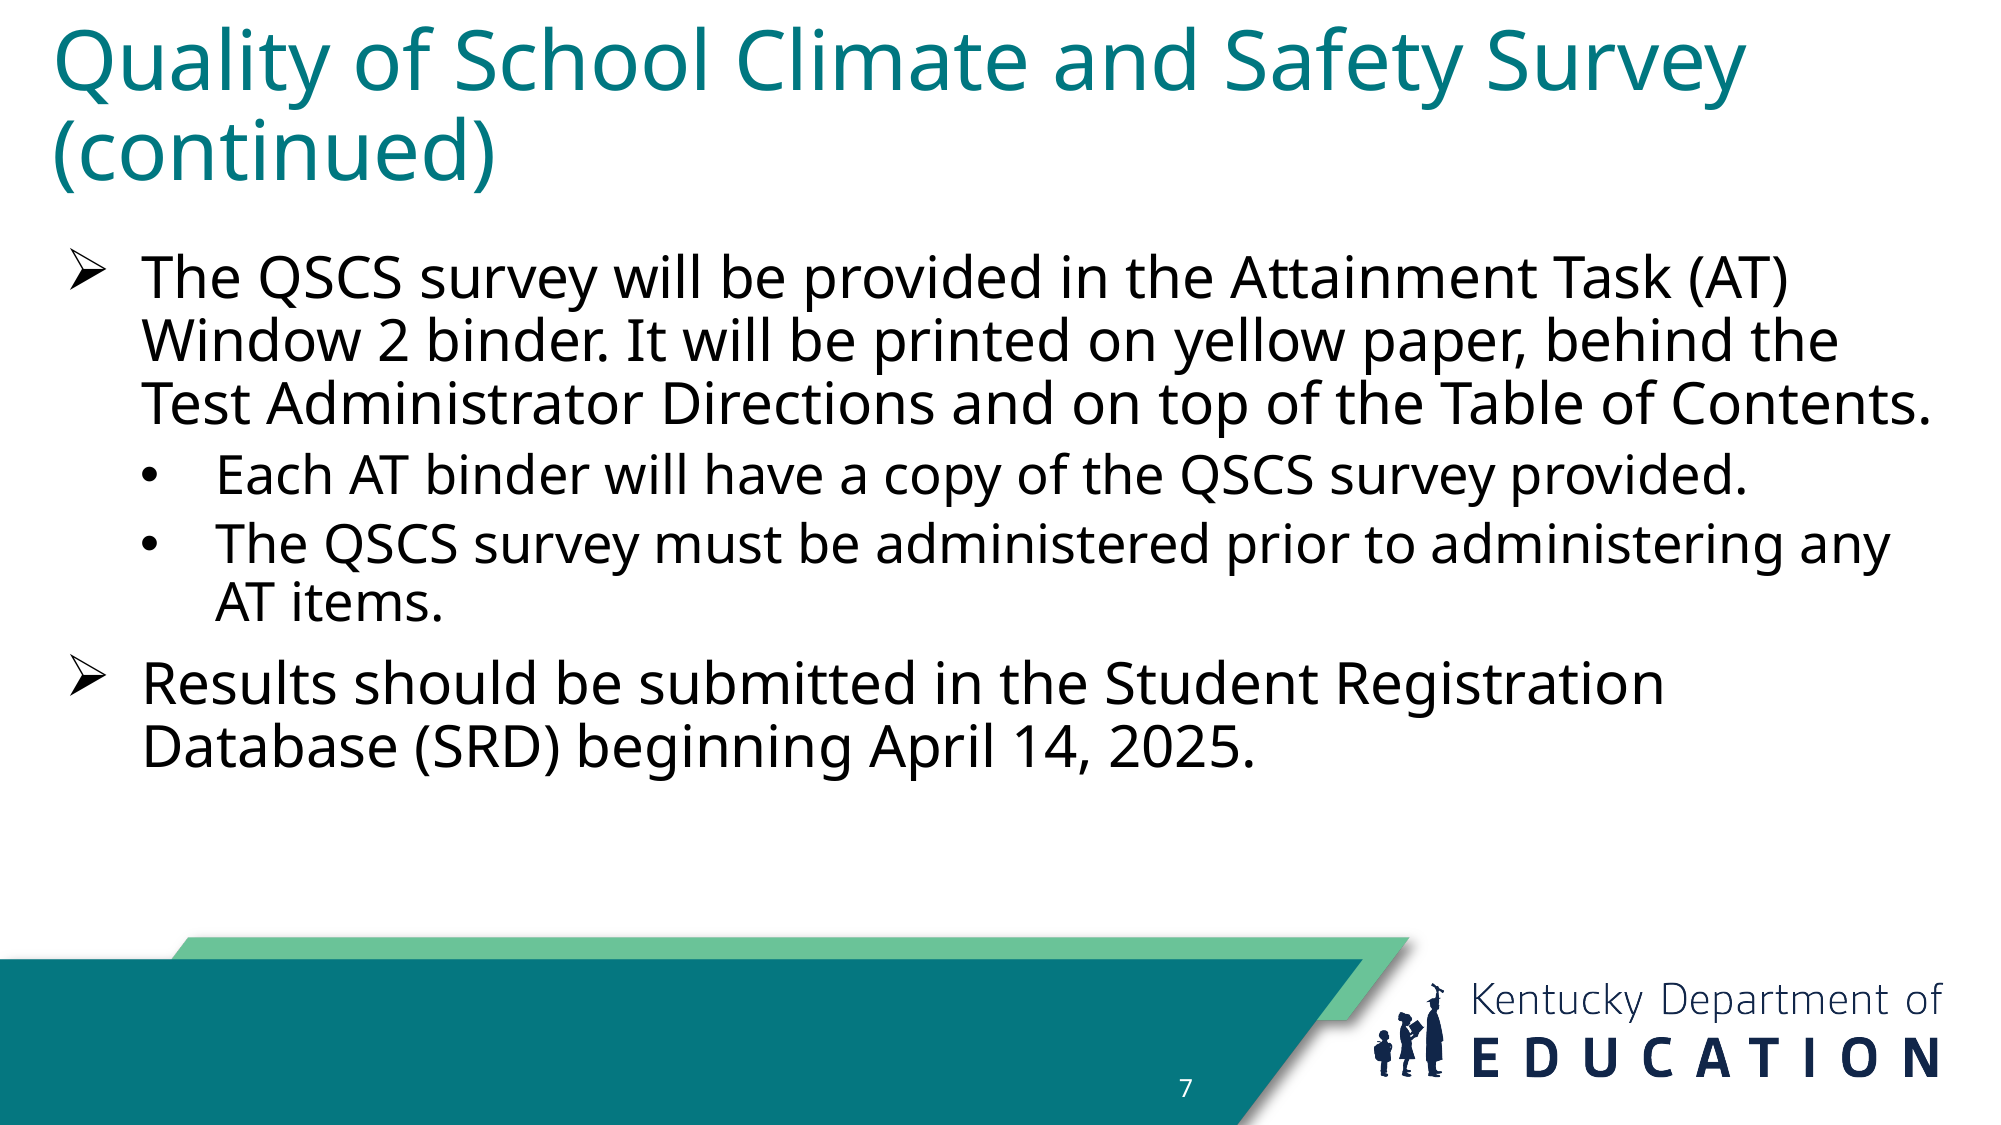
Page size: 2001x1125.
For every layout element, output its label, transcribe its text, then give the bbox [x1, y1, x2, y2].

picture [0, 0, 2001, 1125]
list The QSCS survey will be provided in the Attainment Task (AT) Window 2 binder. It will be printed on yellow paper, behind the Test Administrator Directions and on top of the Table of Contents. Each AT binder will have a copy of the QSCS survey provided. The QSCS survey must be administered prior to administering any AT items. Results should be submitted in the Student Registration Database (SRD) beginning April 14, 2025. [50, 241, 1952, 938]
title Quality of School Climate and Safety Survey (continued) [0, 0, 2000, 217]
